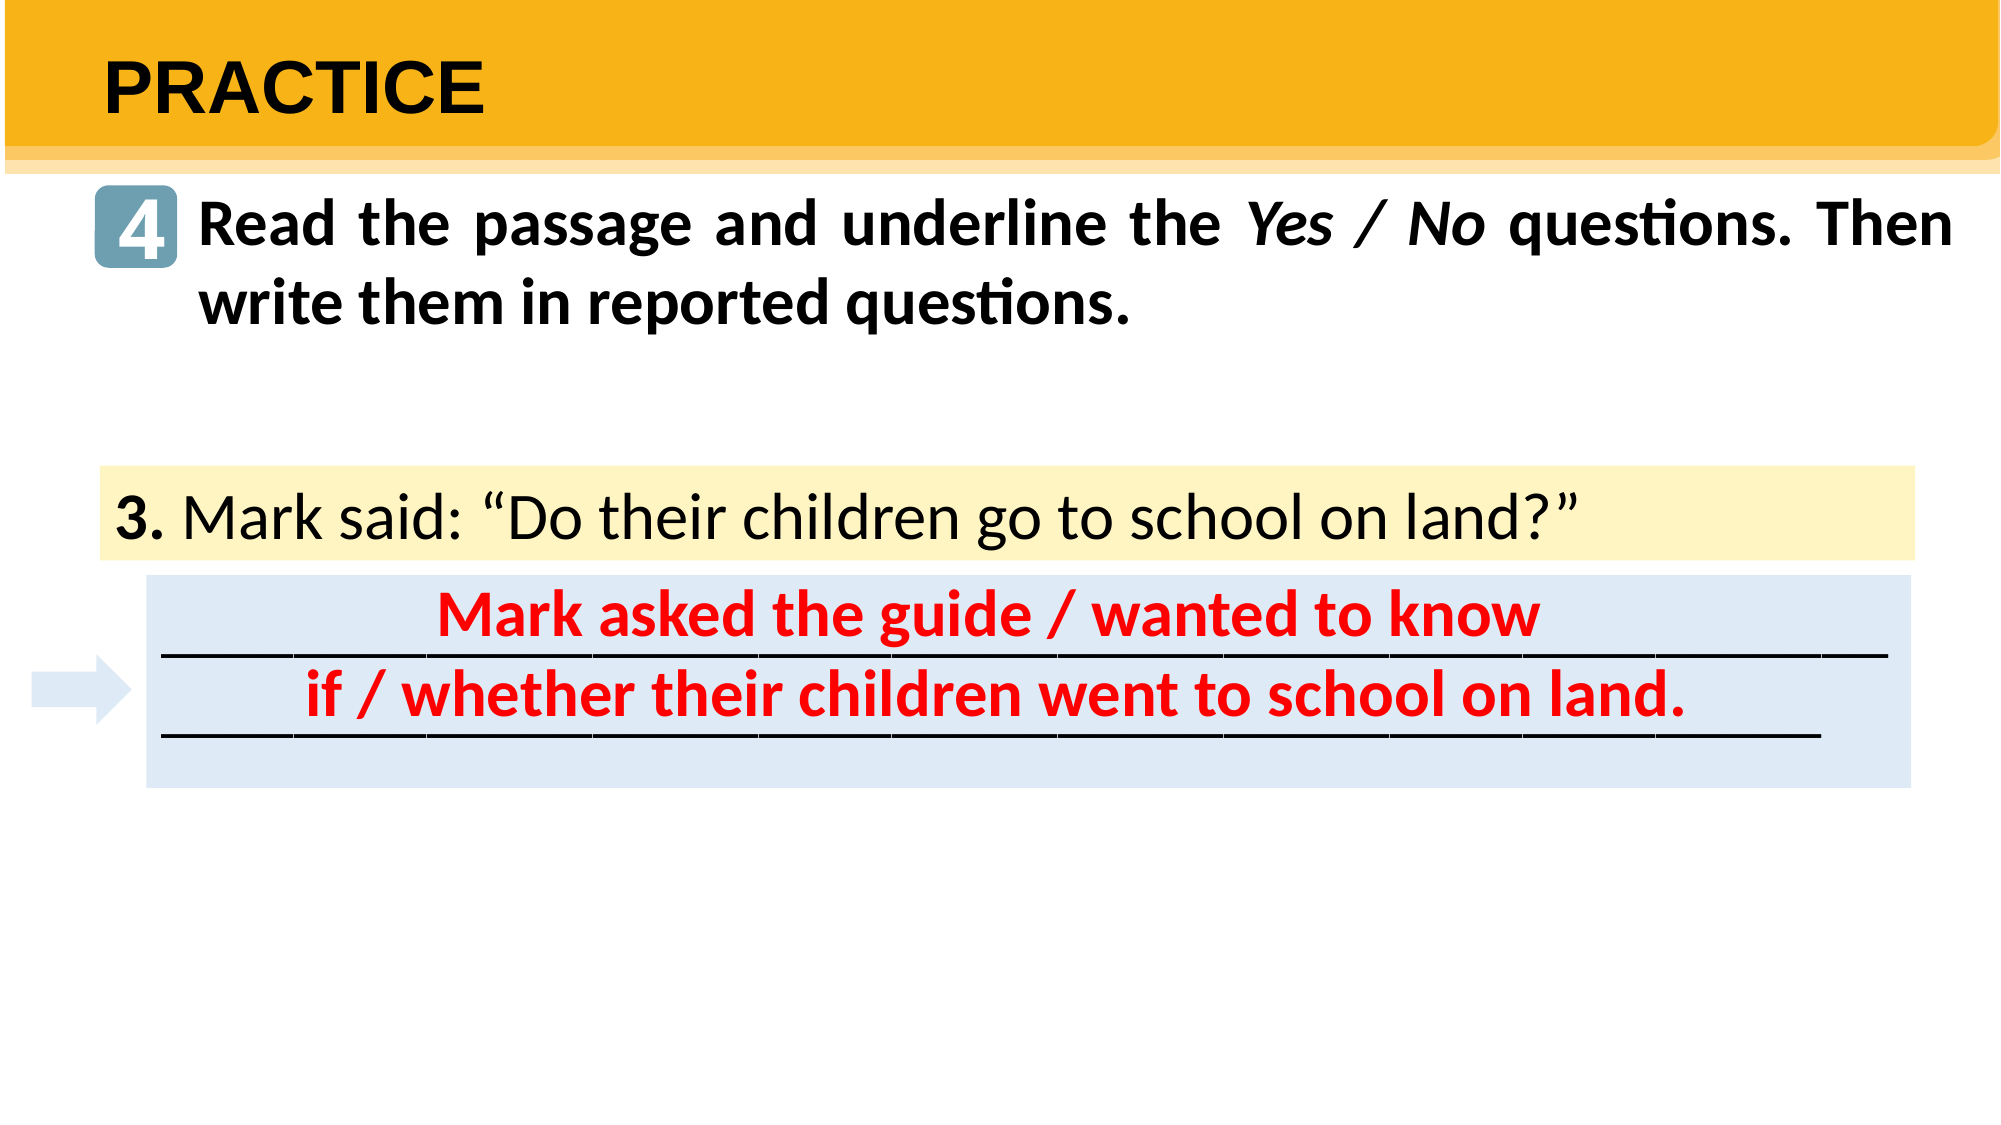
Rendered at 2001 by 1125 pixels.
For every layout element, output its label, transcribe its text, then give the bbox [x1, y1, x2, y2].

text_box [4, 0, 2000, 175]
text_box Read the passage and underline the Yes / No questions. Then write them in reported questions. [183, 175, 1970, 346]
text_box [30, 651, 134, 728]
text_box 3. Mark said: “Do their children go to school on land?” [99, 465, 1916, 561]
text_box Mark asked the guide / wanted to know if / whether their children went to school on land. [349, 562, 1645, 679]
text_box [169, 185, 179, 268]
text_box 4 [103, 175, 169, 284]
text_box ______________________________________________________________________________________________________ [146, 575, 1912, 788]
text_box [93, 185, 103, 268]
